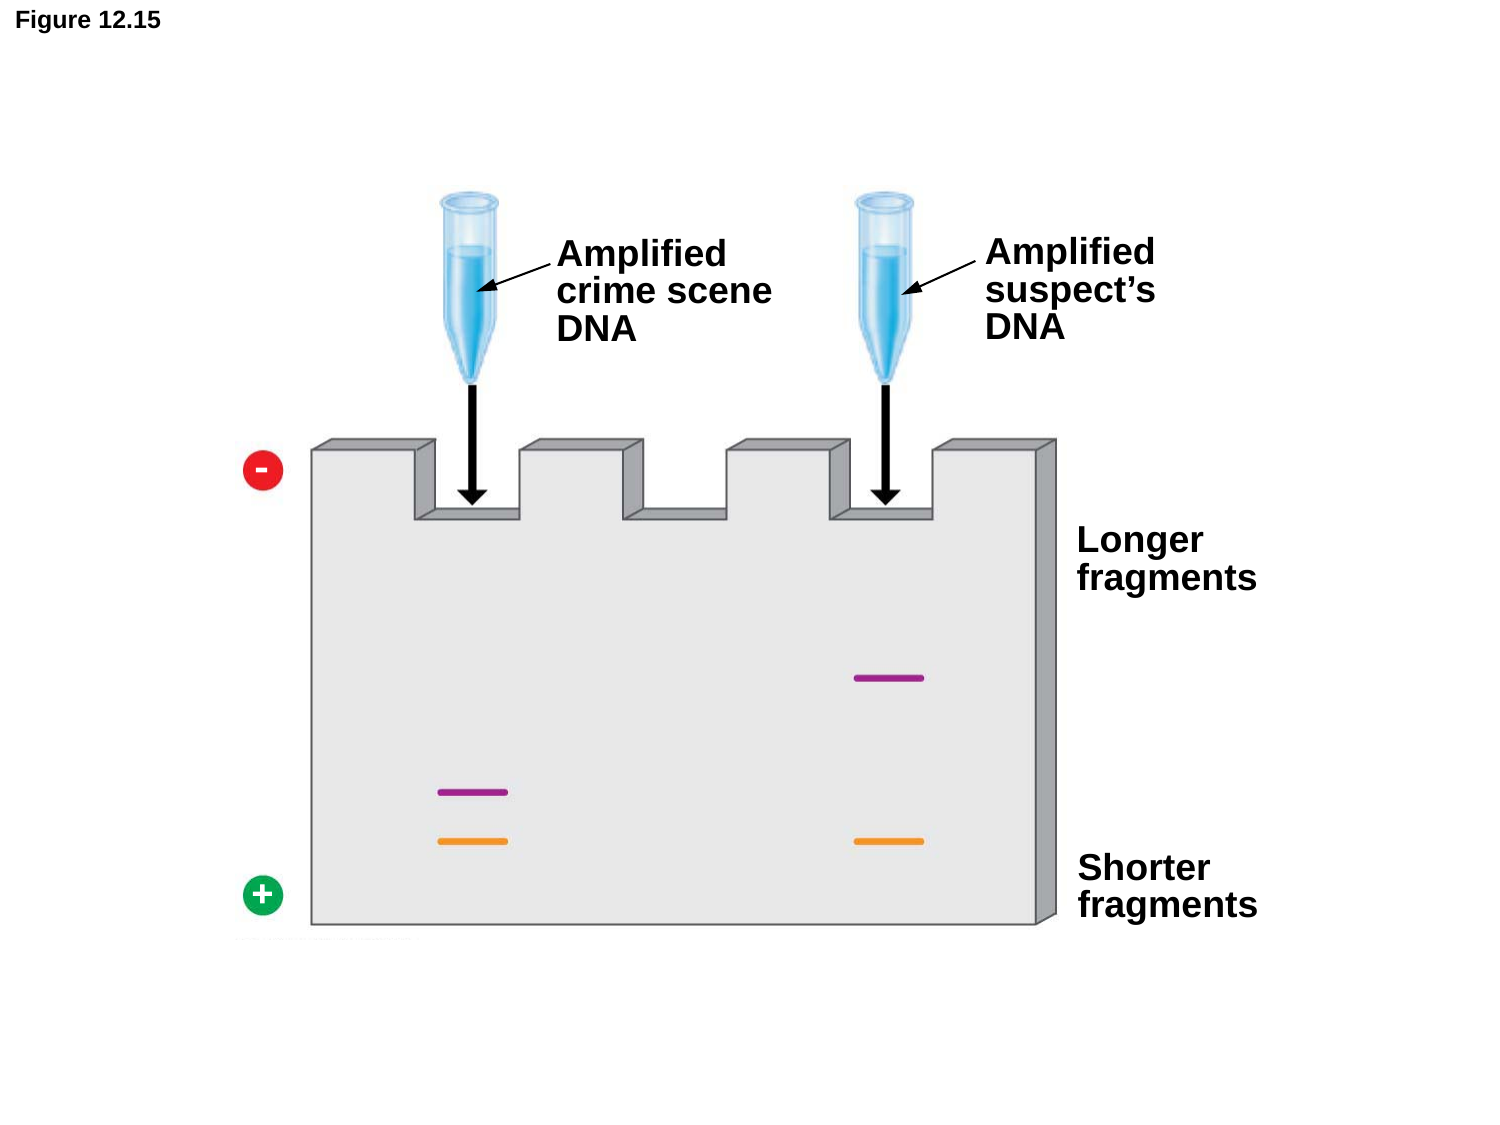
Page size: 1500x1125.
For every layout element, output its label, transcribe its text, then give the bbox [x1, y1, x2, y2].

title Figure 12.15 [0, 0, 927, 50]
picture [234, 185, 1265, 940]
